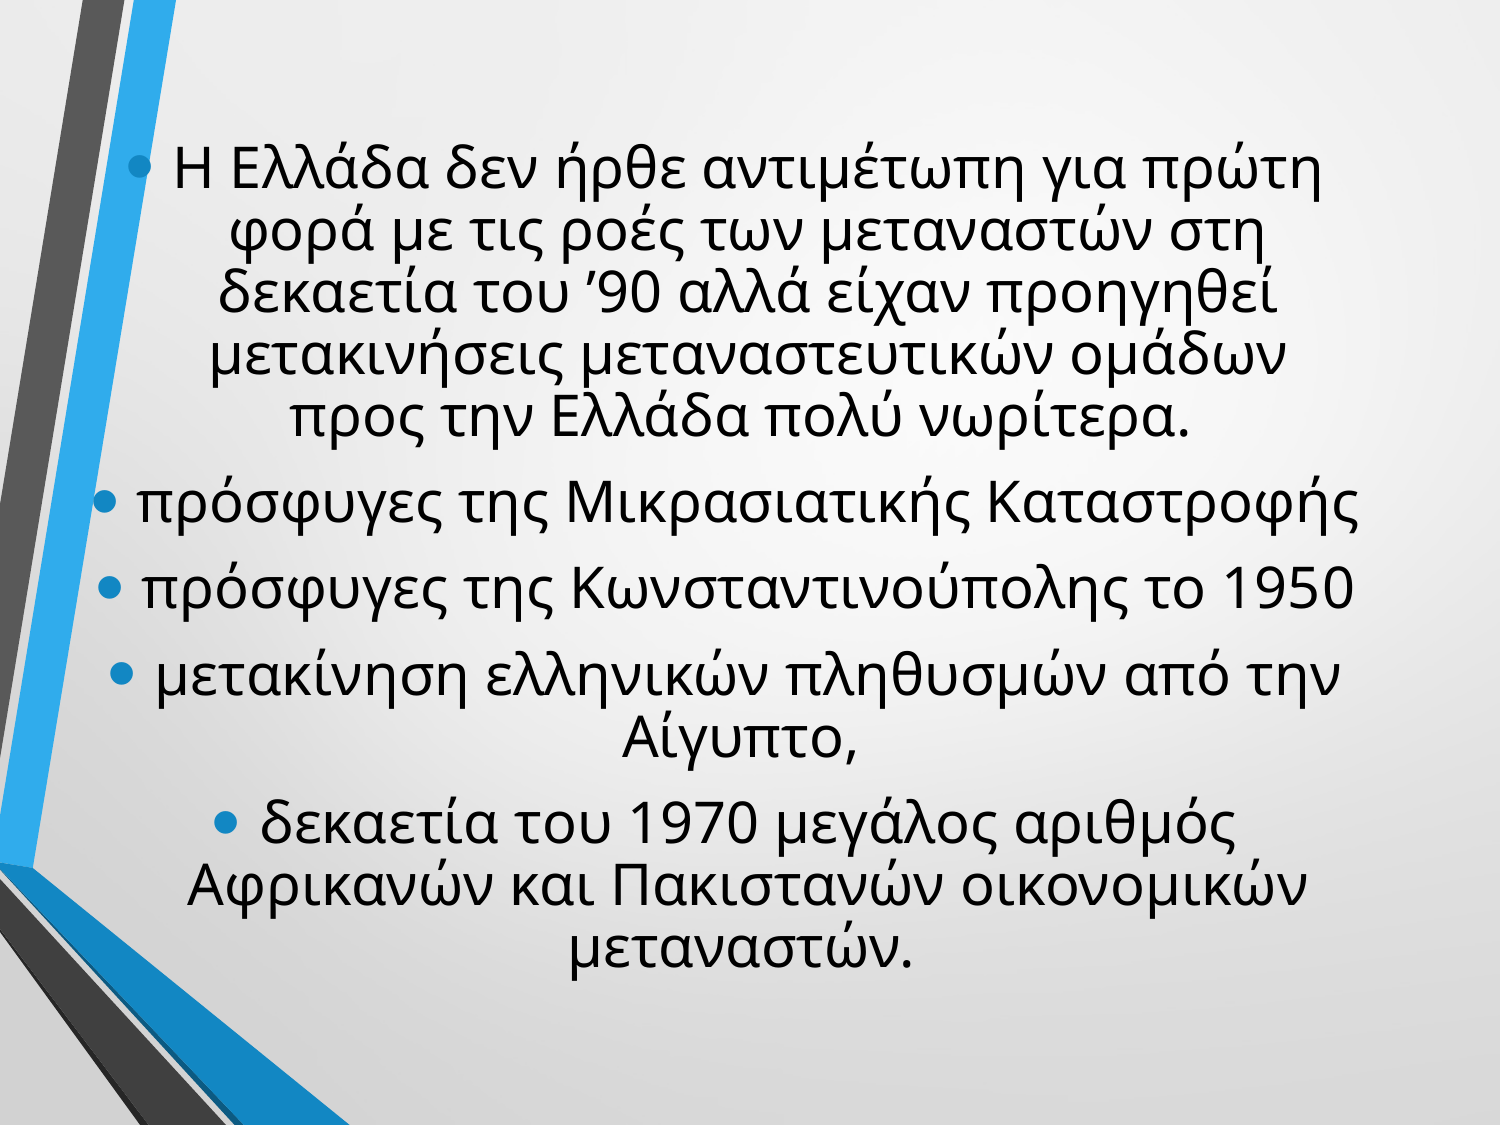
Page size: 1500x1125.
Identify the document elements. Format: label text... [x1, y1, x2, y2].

list Η Ελλάδα δεν ήρθε αντιμέτωπη για πρώτη φορά με τις ροές των μεταναστών στη δεκαετία του ’90 αλλά είχαν προηγηθεί μετακινήσεις μεταναστευτικών ομάδων προς την Ελλάδα πολύ νωρίτερα. πρόσφυγες της Μικρασιατικής Καταστροφής πρόσφυγες της Κωνσταντινούπολης το 1950 μετακίνηση ελληνικών πληθυσμών από την Αίγυπτο, δεκαετία του 1970 μεγάλος αριθμός Αφρικανών και Πακιστανών οικονομικών μεταναστών. [75, 113, 1376, 1005]
